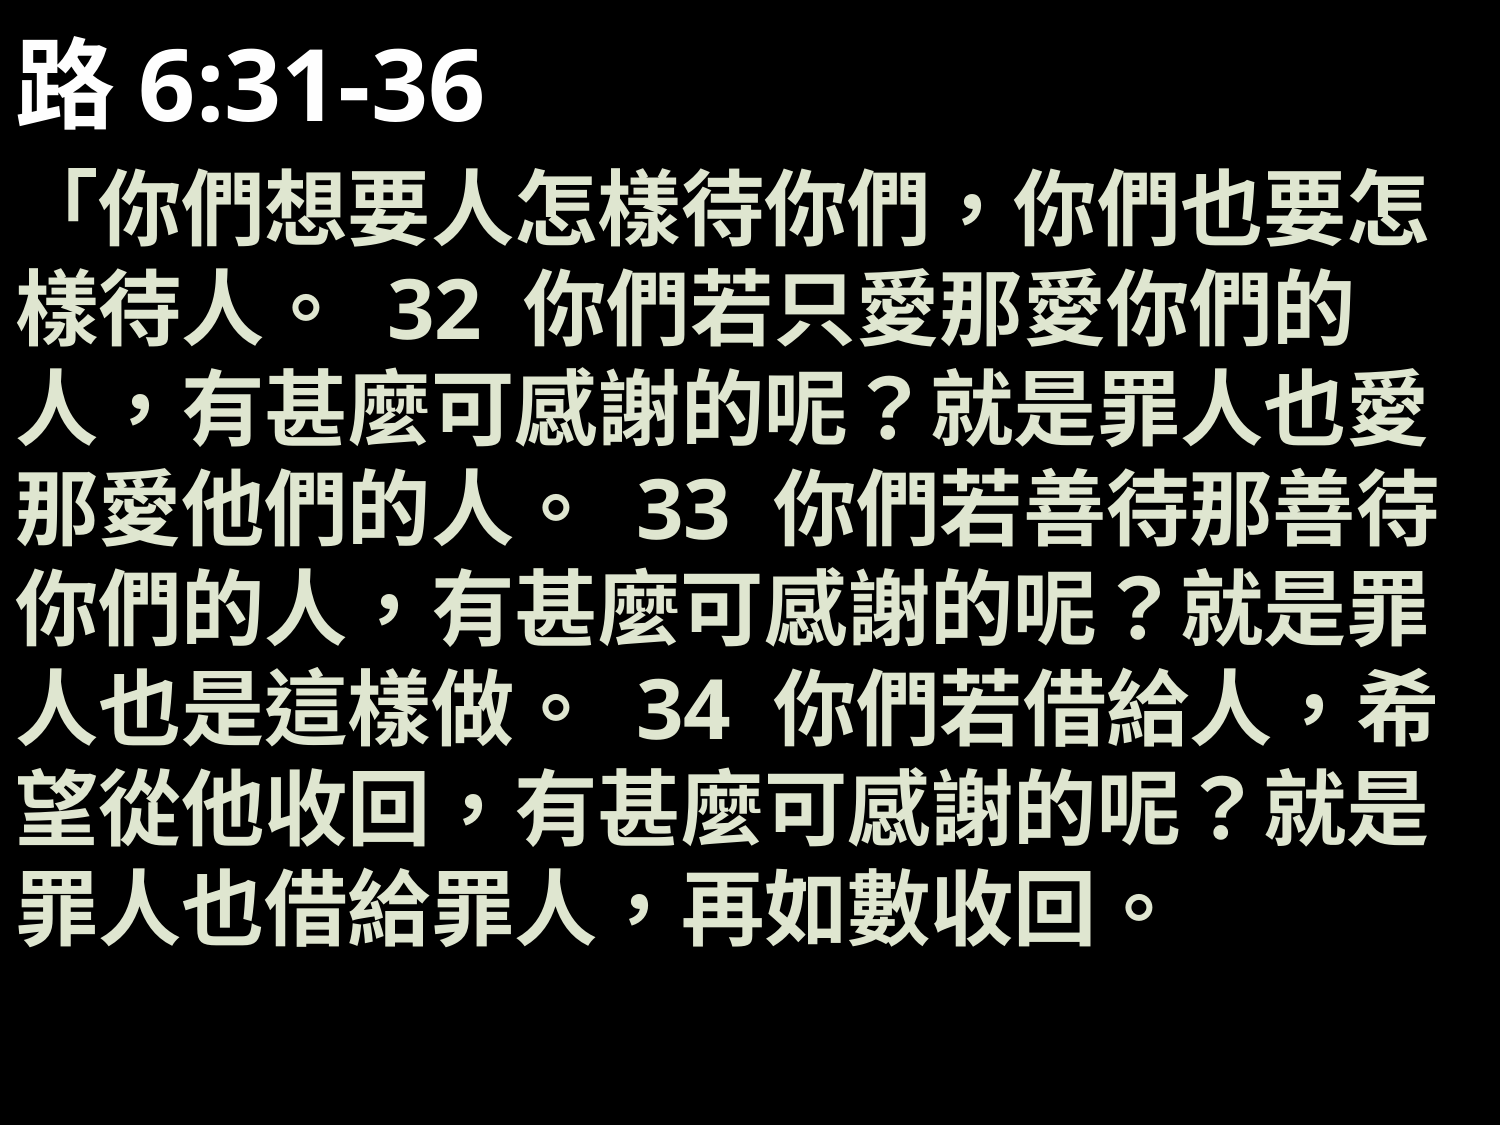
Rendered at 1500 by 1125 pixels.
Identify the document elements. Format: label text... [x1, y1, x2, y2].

list 「你們想要人怎樣待你們，你們也要怎樣待人。 32 你們若只愛那愛你們的人，有甚麼可感謝的呢？就是罪人也愛那愛他們的人。 33 你們若善待那善待你們的人，有甚麼可感謝的呢？就是罪人也是這樣做。 34 你們若借給人，希望從他收回，有甚麼可感謝的呢？就是罪人也借給罪人，再如數收回。 [0, 149, 1483, 1048]
title 路6:31-36 [0, 19, 1500, 149]
